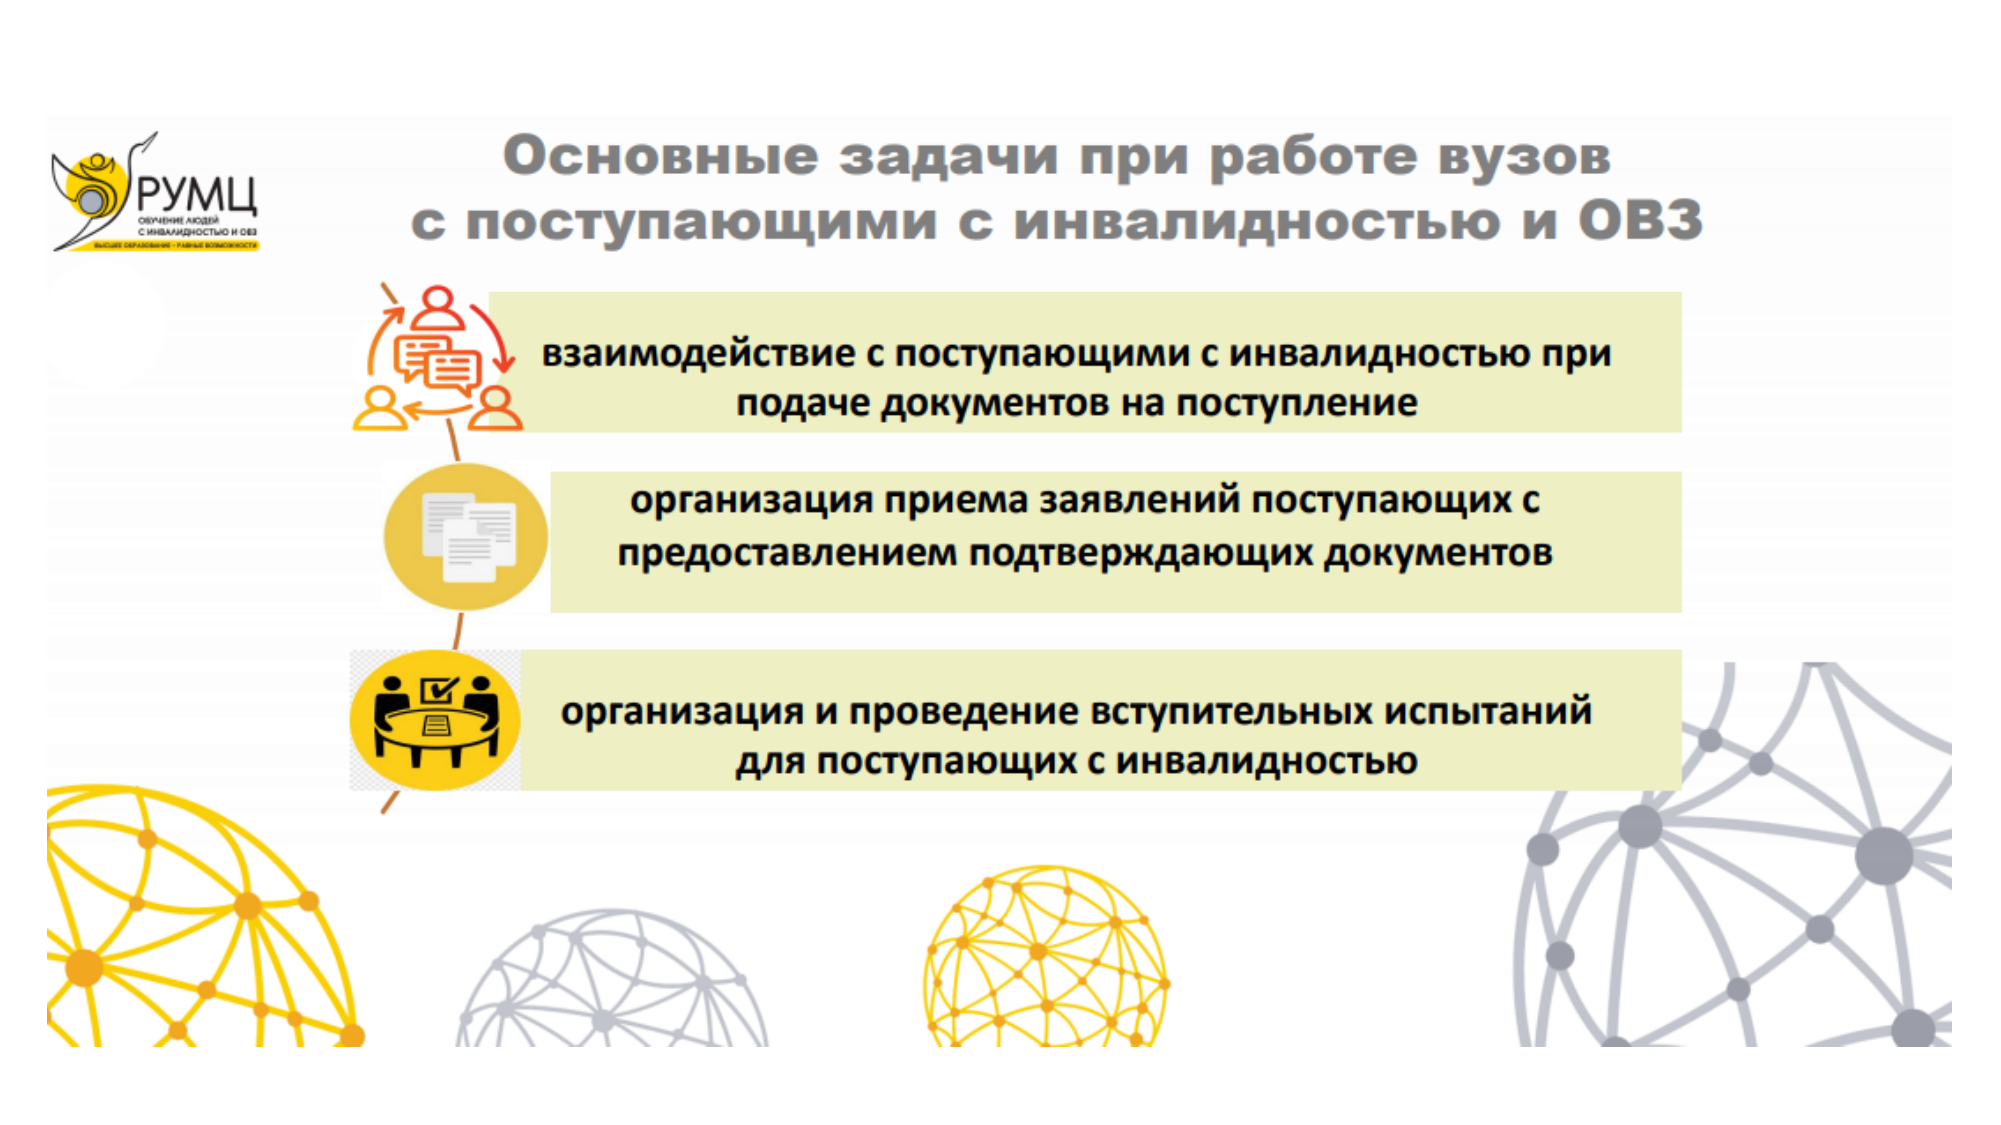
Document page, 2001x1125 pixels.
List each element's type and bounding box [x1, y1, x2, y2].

picture [46, 77, 1952, 1047]
